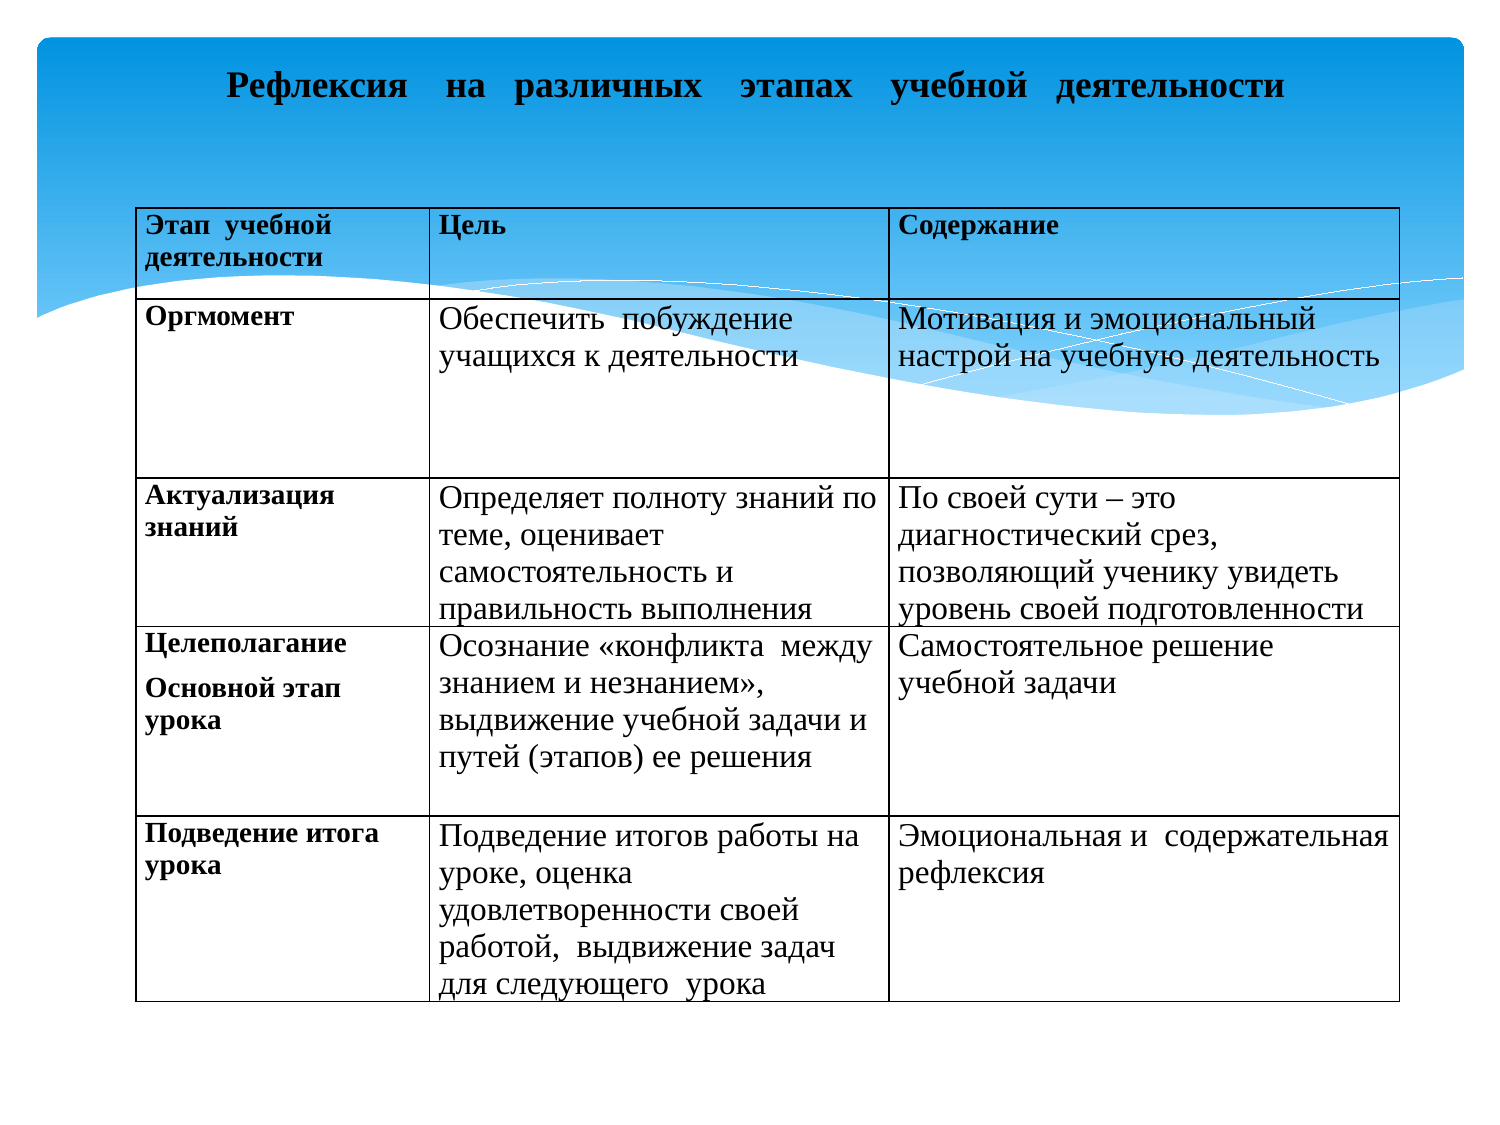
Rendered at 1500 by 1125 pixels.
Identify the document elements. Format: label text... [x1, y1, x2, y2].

table_header Этап учебной деятельности [137, 209, 429, 298]
table_cell Целеполагание Основной этап урока [137, 627, 429, 815]
table_cell Мотивация и эмоциональный настрой на учебную деятельность [890, 300, 1399, 477]
table_cell Эмоциональная и содержательная рефлексия [890, 817, 1399, 1001]
table_cell Определяет полноту знаний по теме, оценивает самостоятельность и правильность выполнения [430, 479, 888, 626]
table_cell Самостоятельное решение учебной задачи [890, 627, 1399, 815]
table_cell Оргмомент [137, 300, 429, 477]
table_header Цель [430, 209, 888, 298]
table_cell По своей сути – это диагностический срез, позволяющий ученику увидеть уровень своей подготовленности [890, 479, 1399, 626]
table_cell Подведение итогов работы на уроке, оценка удовлетворенности своей работой, выдвижение задач для следующего урока [430, 817, 888, 1001]
table_cell Подведение итога урока [137, 817, 429, 1001]
table_cell Обеспечить побуждение учащихся к деятельности [430, 300, 888, 477]
table_cell Осознание «конфликта между знанием и незнанием», выдвижение учебной задачи и путей (этапов) ее решения [430, 627, 888, 815]
table_cell Актуализация знаний [137, 479, 429, 626]
table_header Содержание [890, 209, 1399, 298]
title Рефлексия на различных этапах учебной деятельности [75, 55, 1447, 197]
